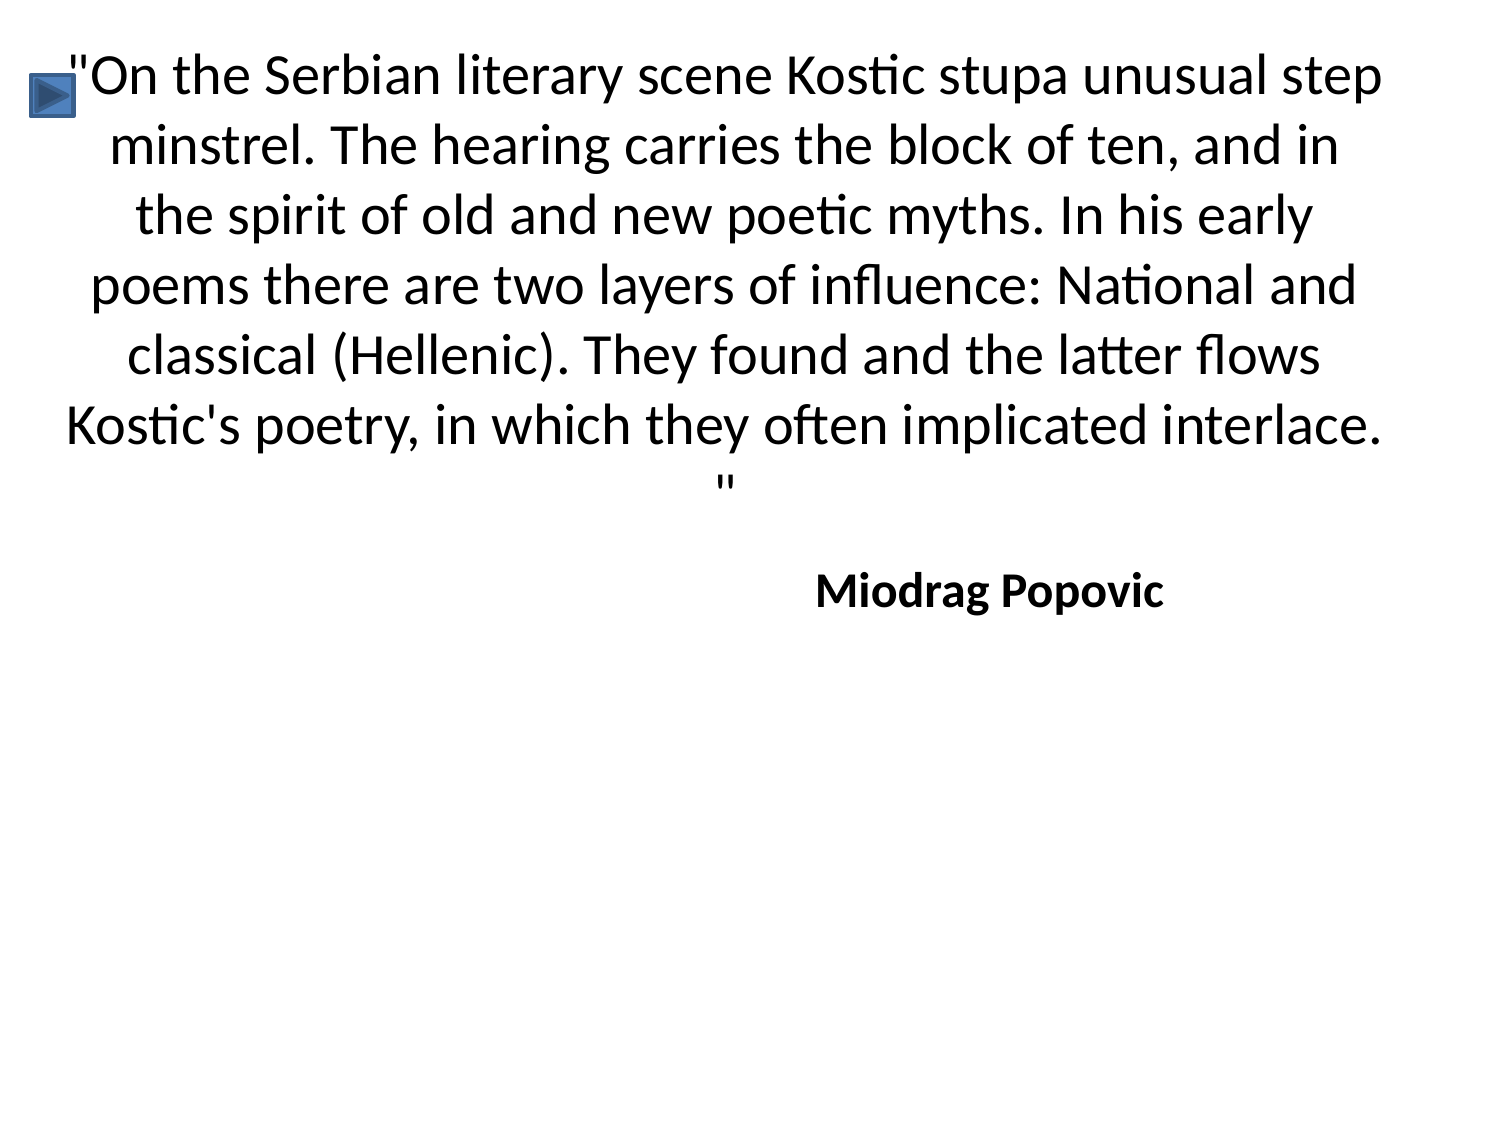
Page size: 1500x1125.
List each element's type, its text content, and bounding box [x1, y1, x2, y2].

text_box [29, 73, 76, 118]
text_box Miodrag Popovic [799, 549, 1338, 625]
title "On the Serbian literary scene Kostic stupa unusual step minstrel. The hearing carries the block of ten, and in the spirit of old and new poetic myths. In his early poems there are two layers of influence: National and classical (Hellenic). They found and the latter flows Kostic's poetry, in which they often implicated interlace. " [50, 187, 1400, 375]
